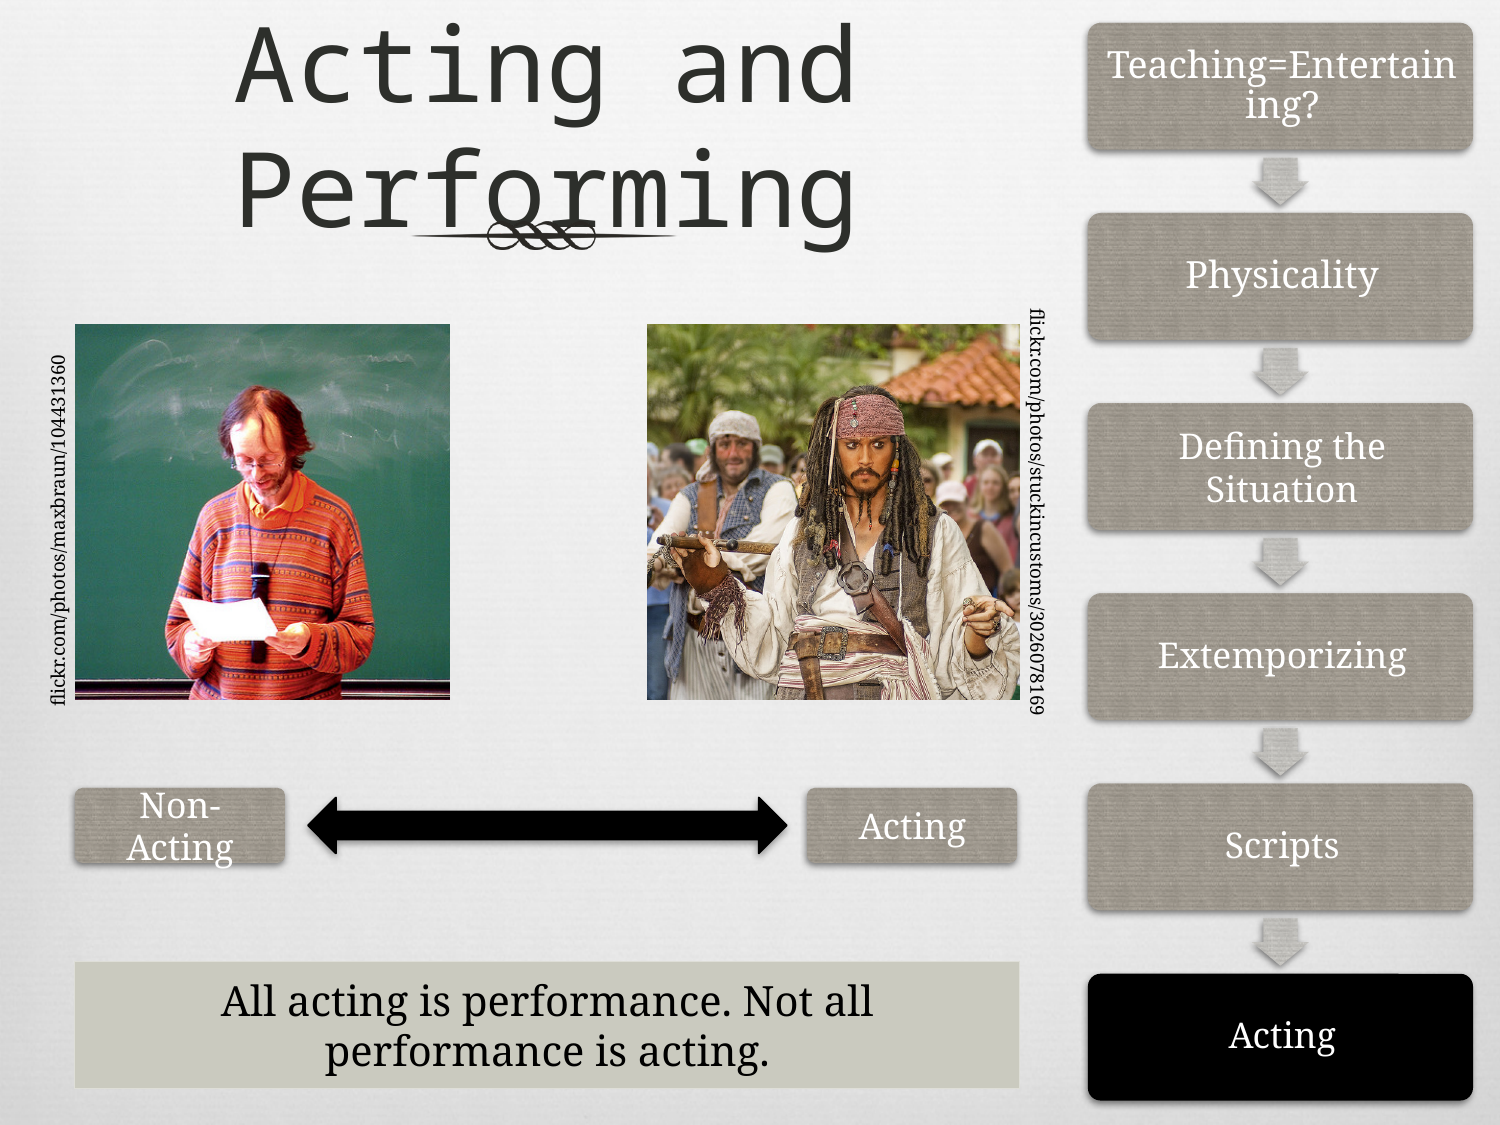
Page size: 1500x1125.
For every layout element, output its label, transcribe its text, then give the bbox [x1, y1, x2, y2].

text_box Acting and Performing [32, 10, 1061, 236]
text_box [307, 796, 788, 855]
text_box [38, 324, 451, 701]
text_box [646, 318, 1058, 706]
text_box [74, 787, 286, 864]
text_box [1060, 21, 1500, 1102]
picture [407, 221, 679, 251]
text_box All acting is performance. Not all performance is acting. [74, 961, 1020, 1089]
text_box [806, 787, 1018, 864]
